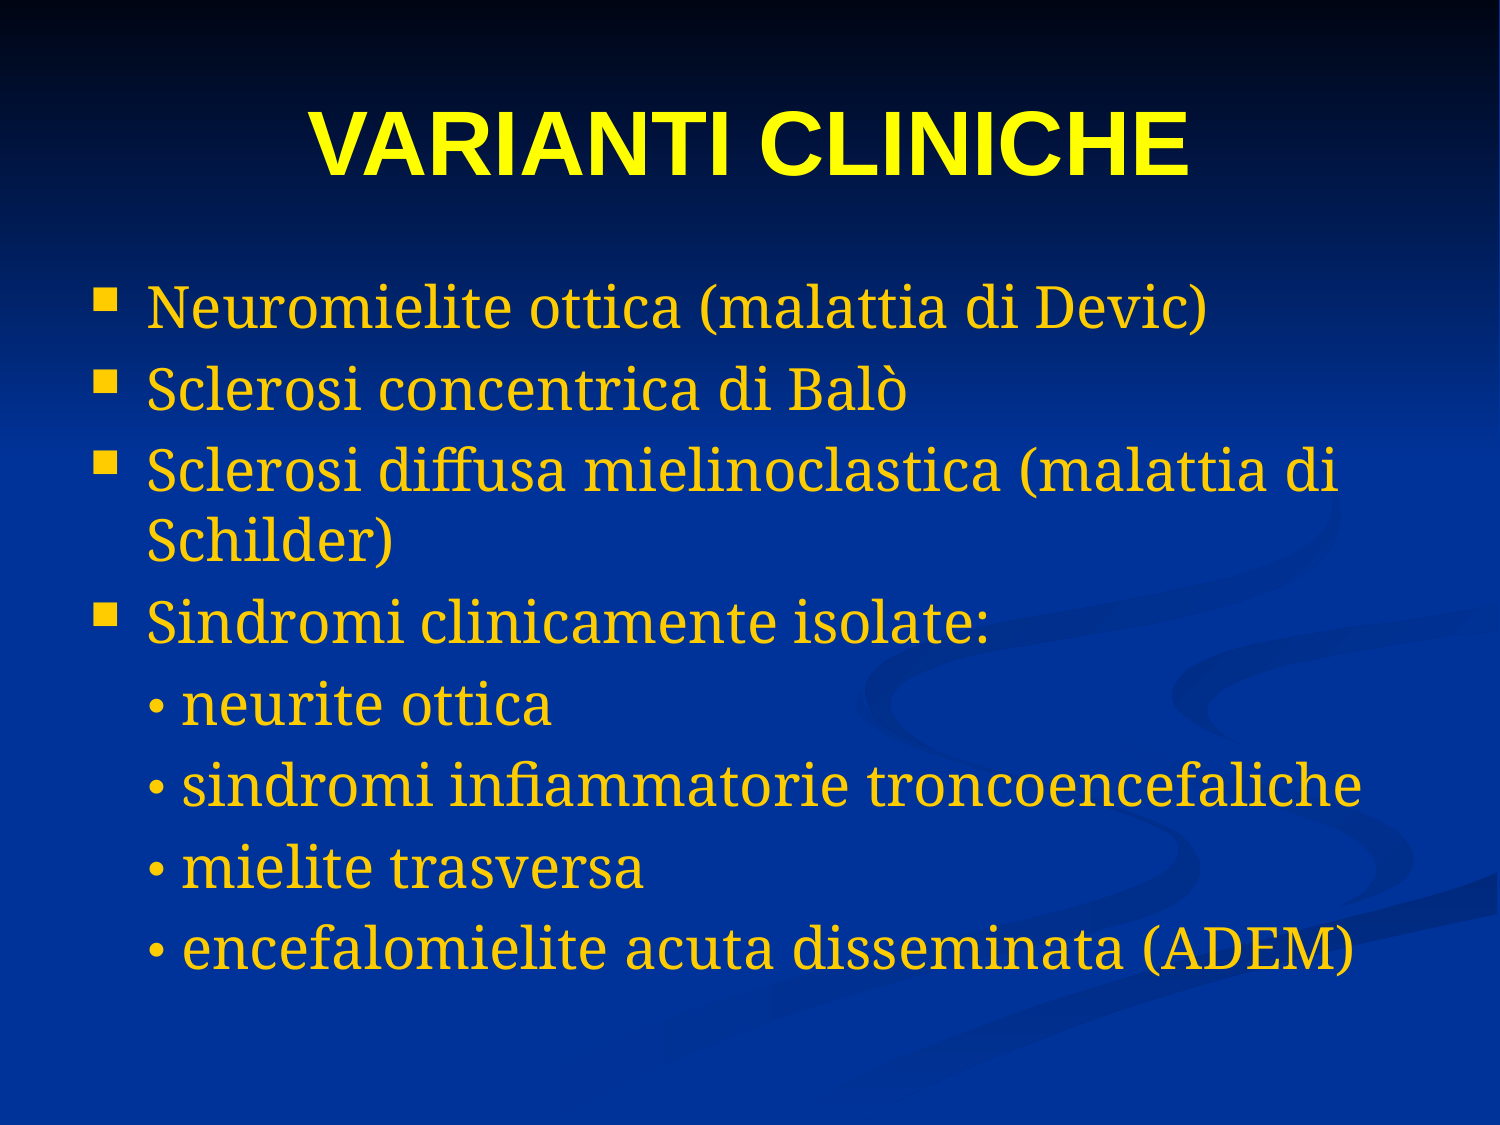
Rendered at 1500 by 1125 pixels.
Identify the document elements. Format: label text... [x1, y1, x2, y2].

title VARIANTI CLINICHE [74, 44, 1426, 233]
list Neuromielite ottica (malattia di Devic) Sclerosi concentrica di Balò Sclerosi diffusa mielinoclastica (malattia di Schilder) Sindromi clinicamente isolate: • neurite ottica • sindromi infiammatorie troncoencefaliche • mielite trasversa • encefalomielite acuta disseminata (ADEM) [74, 262, 1426, 1006]
